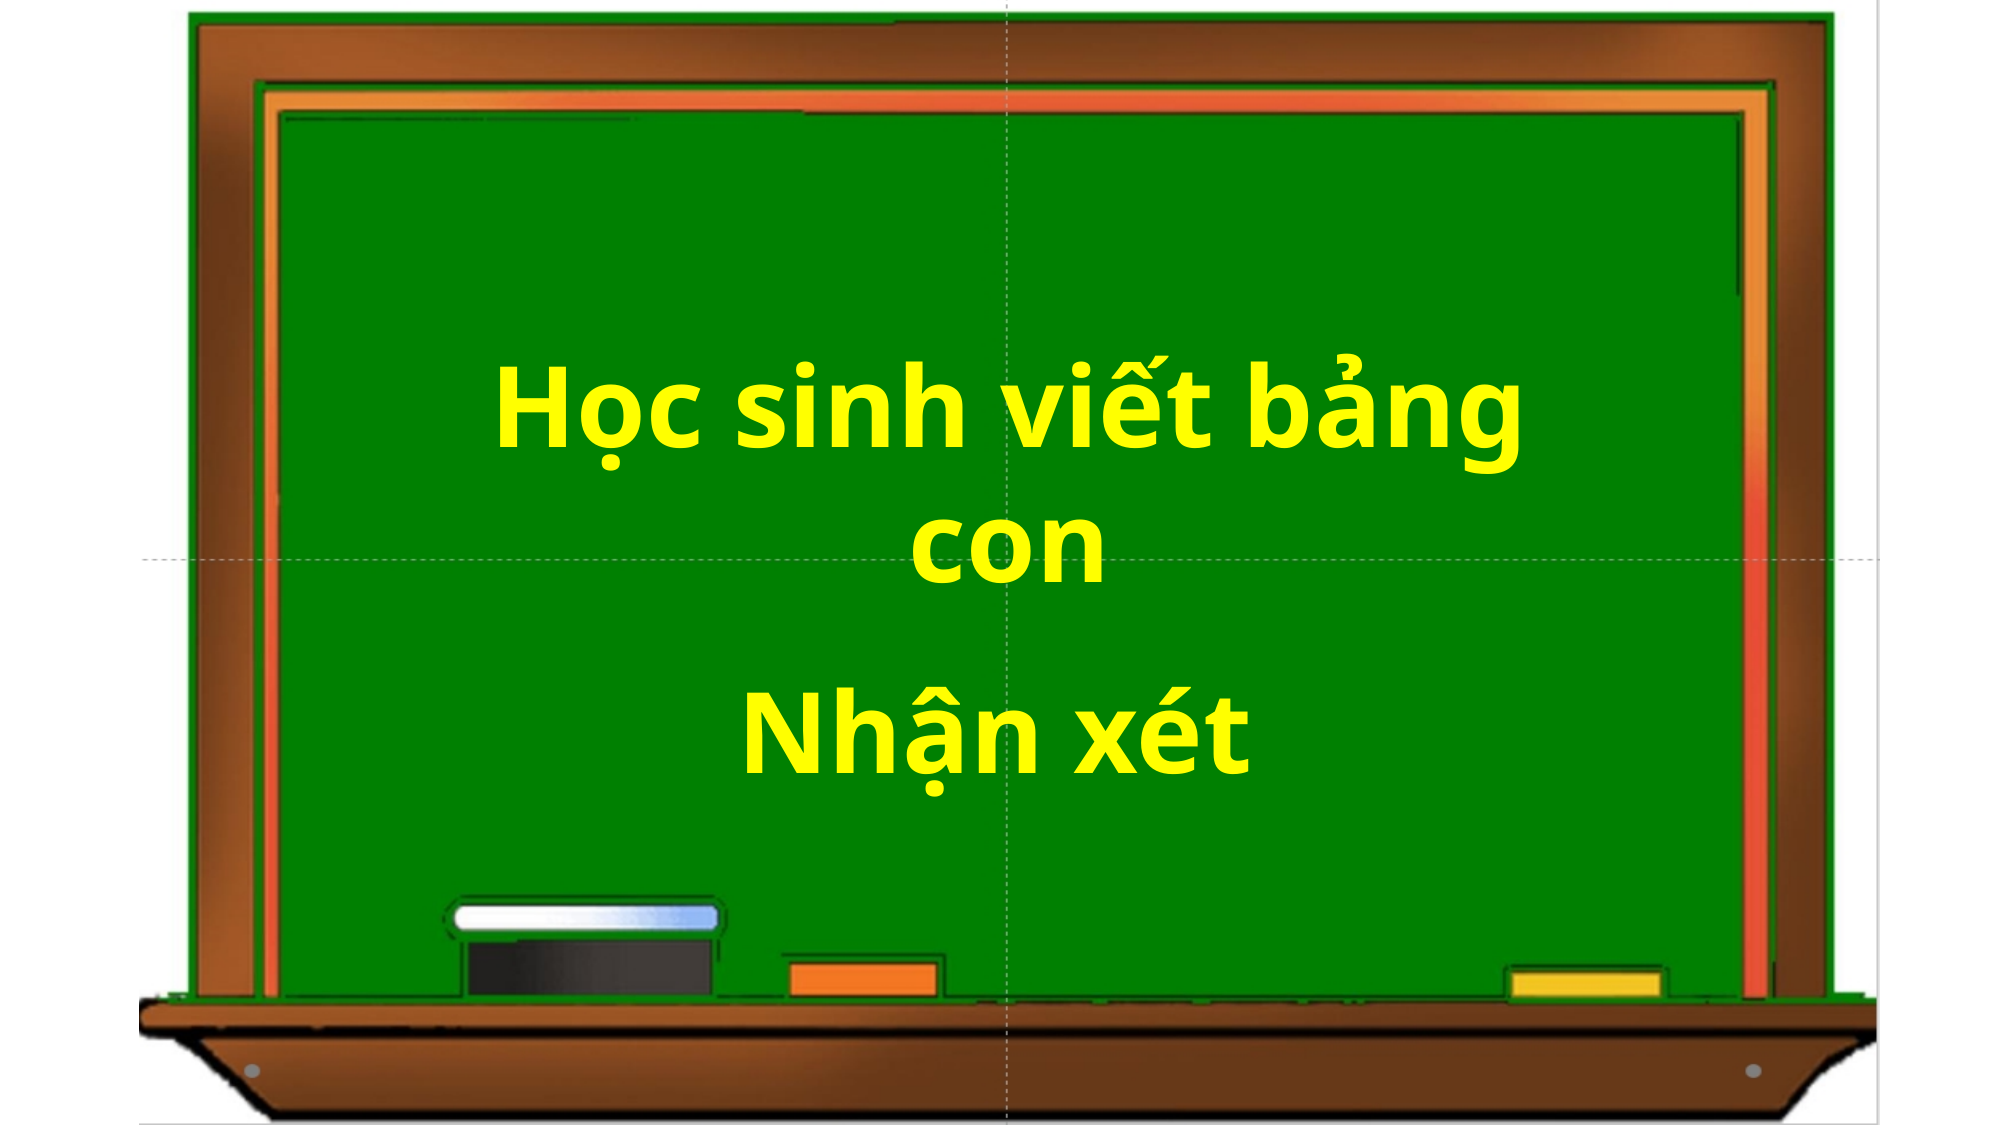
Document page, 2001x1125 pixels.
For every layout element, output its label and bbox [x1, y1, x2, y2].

picture [138, 0, 1880, 1125]
